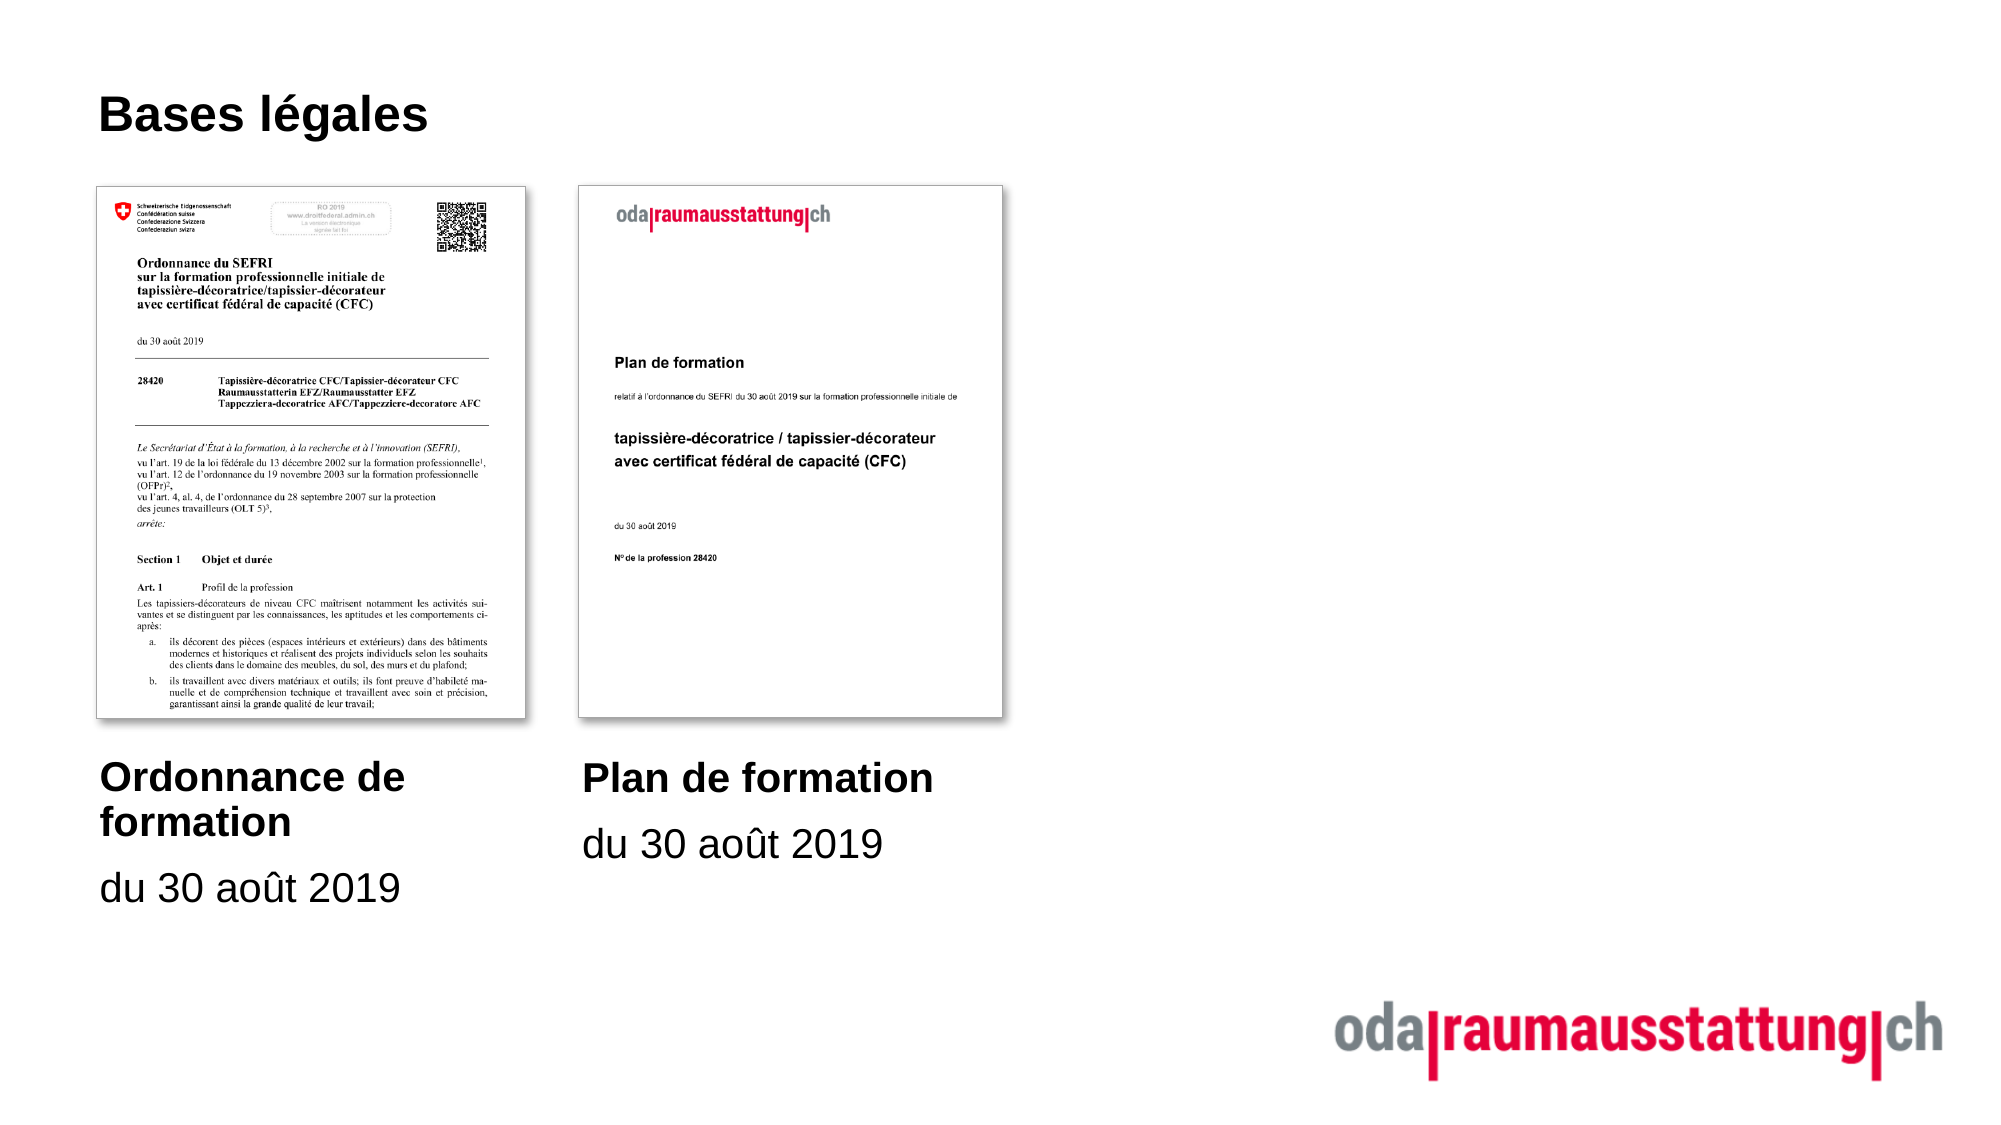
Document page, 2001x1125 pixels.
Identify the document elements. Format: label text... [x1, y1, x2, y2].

picture [1328, 994, 1949, 1084]
picture [577, 185, 1003, 718]
title Bases légales [83, 59, 1964, 171]
picture [96, 186, 526, 719]
list Ordonnance de formation du 30 août 2019 [84, 747, 595, 946]
text_box Plan de formation du 30 août 2019 [567, 749, 1010, 888]
